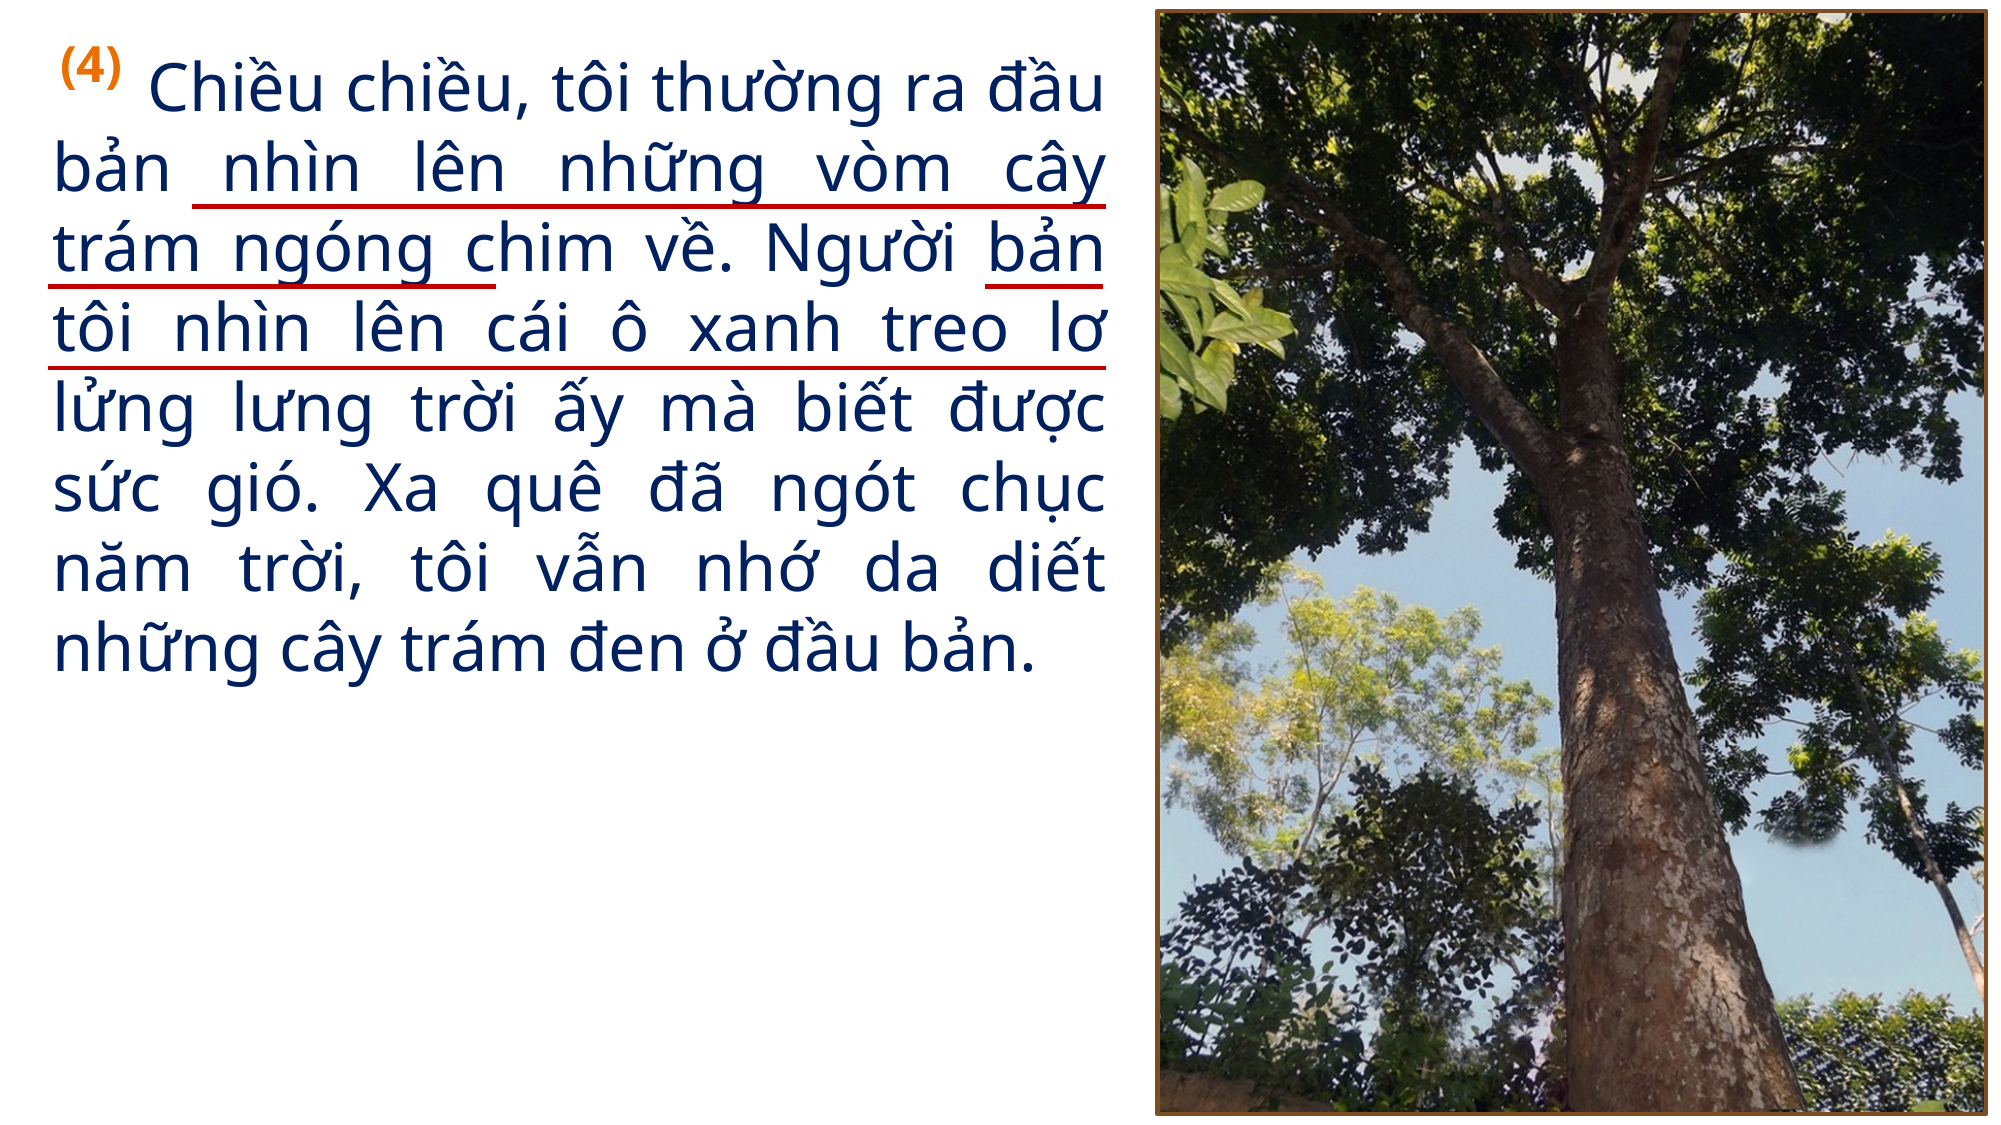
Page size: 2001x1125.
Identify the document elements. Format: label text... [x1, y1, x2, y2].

text_box (4) [37, 37, 145, 89]
text_box Chiều chiều, tôi thường ra đầu bản nhìn lên những vòm cây trám ngóng chim về. Người bản tôi nhìn lên cái ô xanh treo lơ lửng lưng trời ấy mà biết được sức gió. Xa quê đã ngót chục năm trời, tôi vẫn nhớ da diết những cây trám đen ở đầu bản. [38, 37, 1123, 693]
picture [1159, 13, 1984, 1112]
